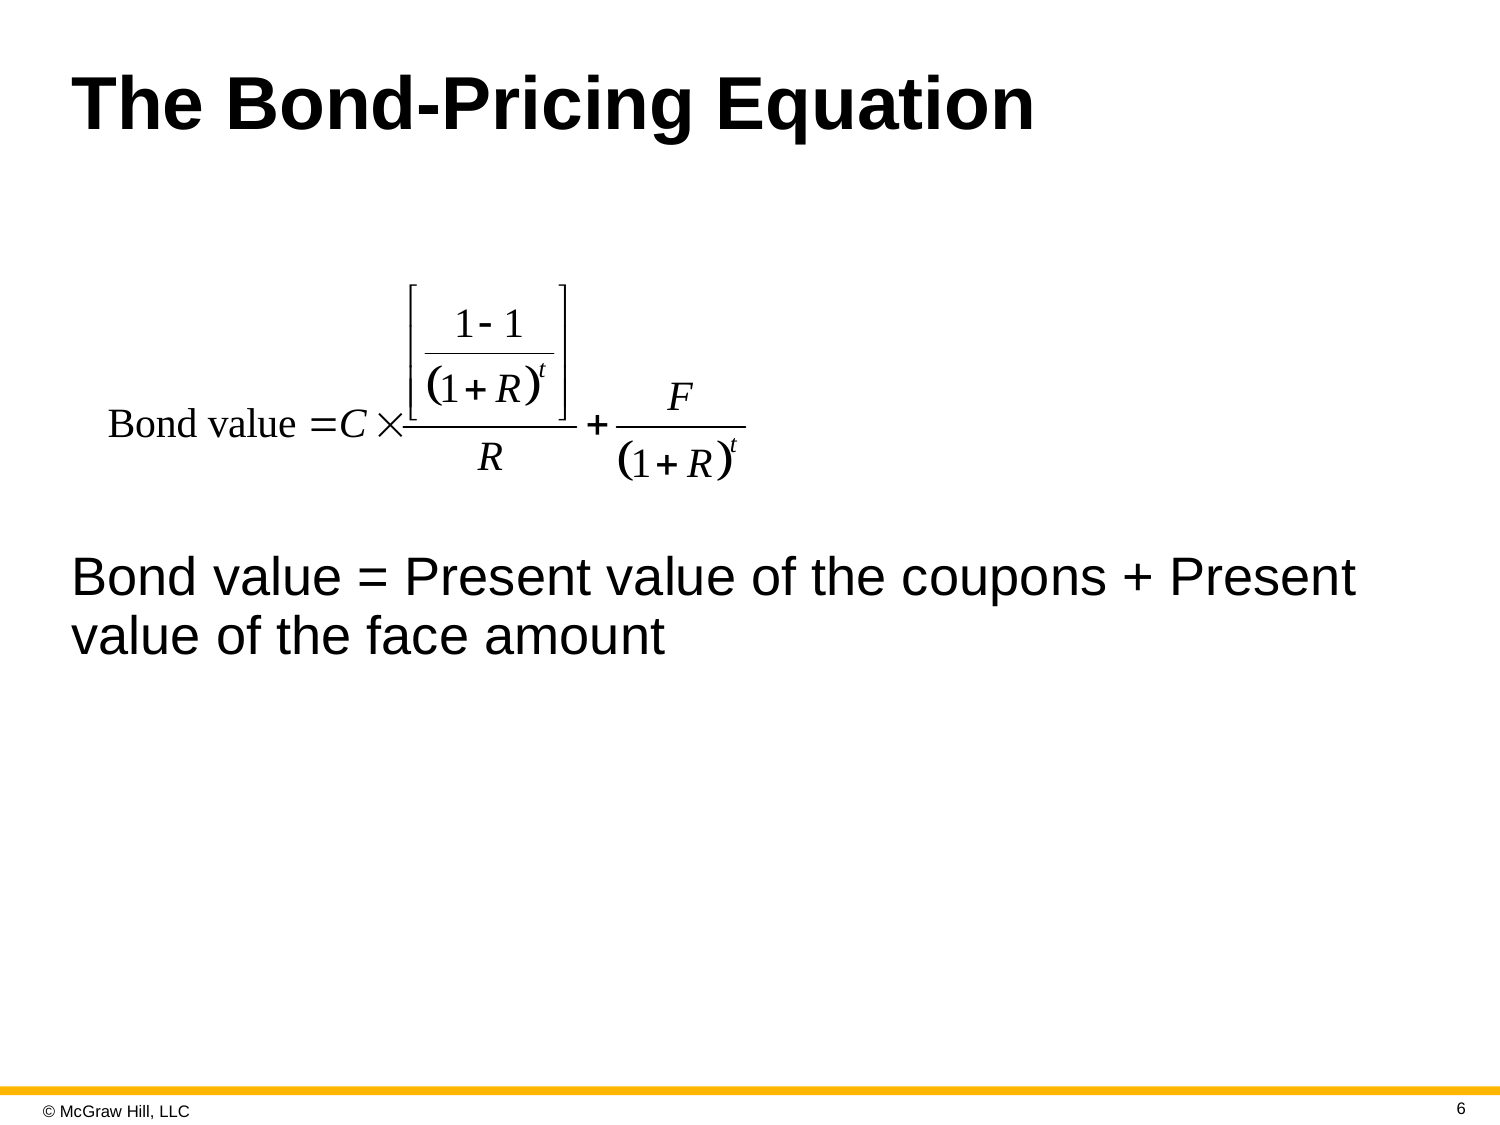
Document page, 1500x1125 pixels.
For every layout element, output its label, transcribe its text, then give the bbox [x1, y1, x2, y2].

title The Bond-Pricing Equation [56, 38, 1444, 173]
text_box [104, 281, 750, 498]
list Bond value = Present value of the coupons + Present value of the face amount [56, 541, 1444, 689]
slide_number 6 [1415, 1094, 1474, 1122]
